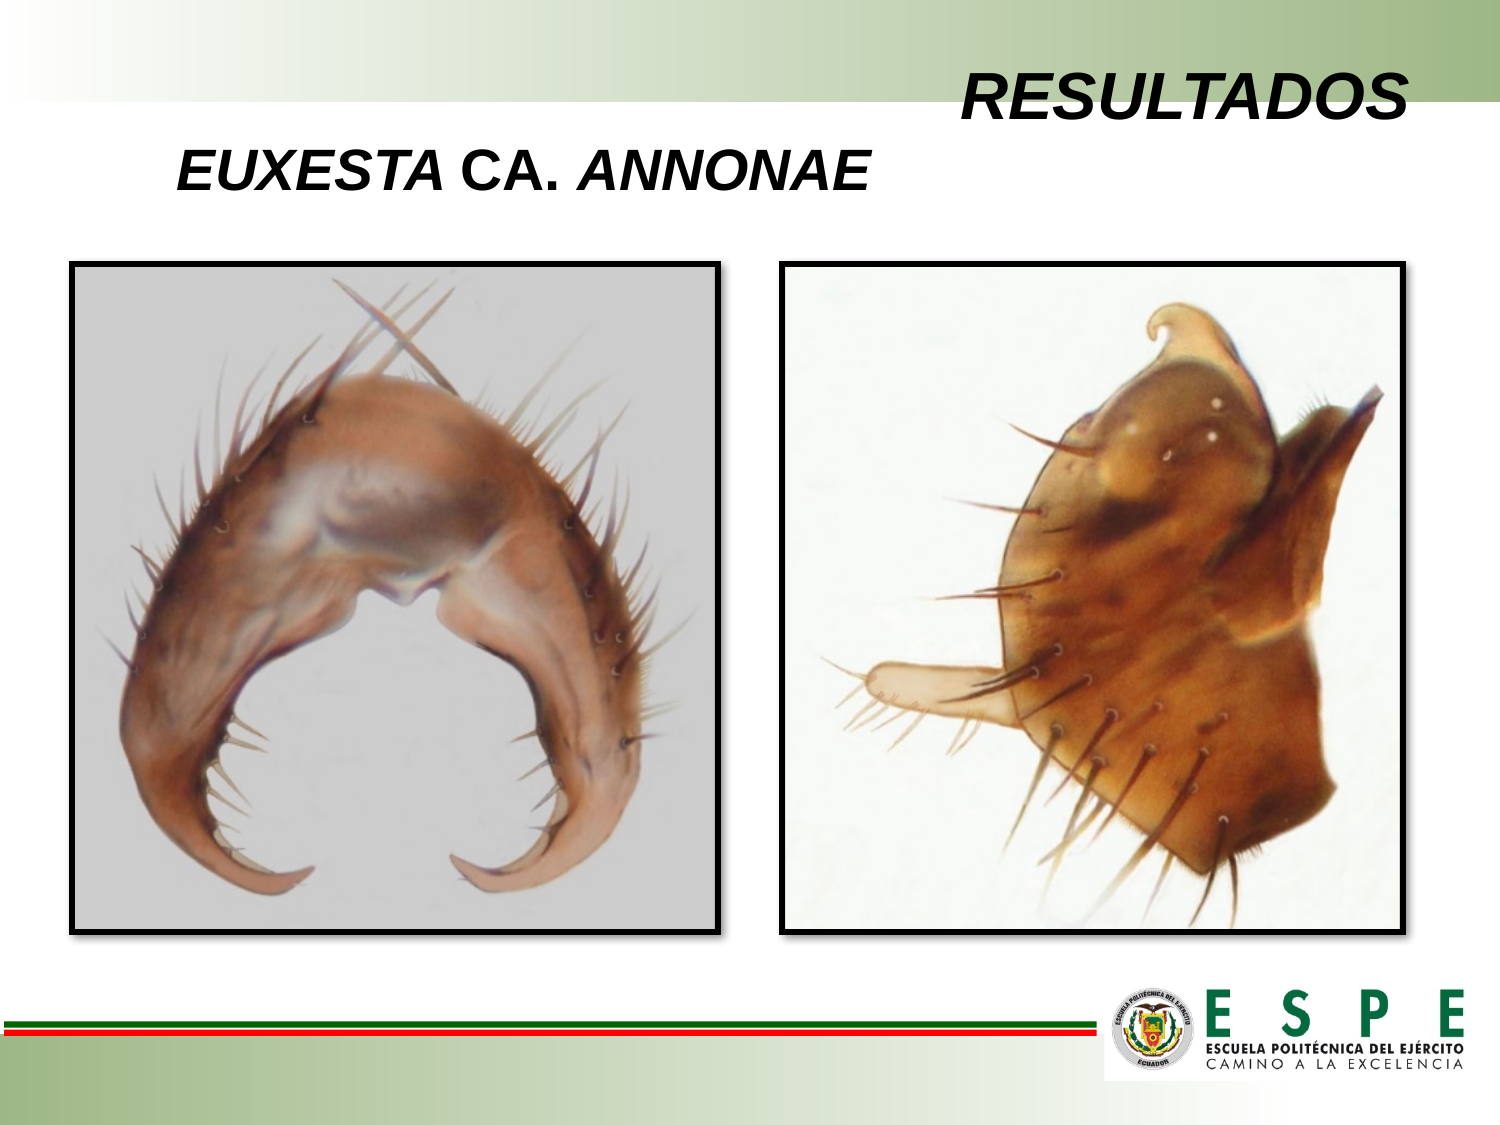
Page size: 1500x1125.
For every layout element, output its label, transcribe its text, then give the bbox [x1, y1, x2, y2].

text_box RESULTADOS [74, 45, 1425, 176]
picture [785, 266, 1400, 929]
picture [74, 266, 715, 929]
title EUXESTA CA. ANNONAE [0, 124, 1199, 313]
picture [1104, 976, 1483, 1081]
